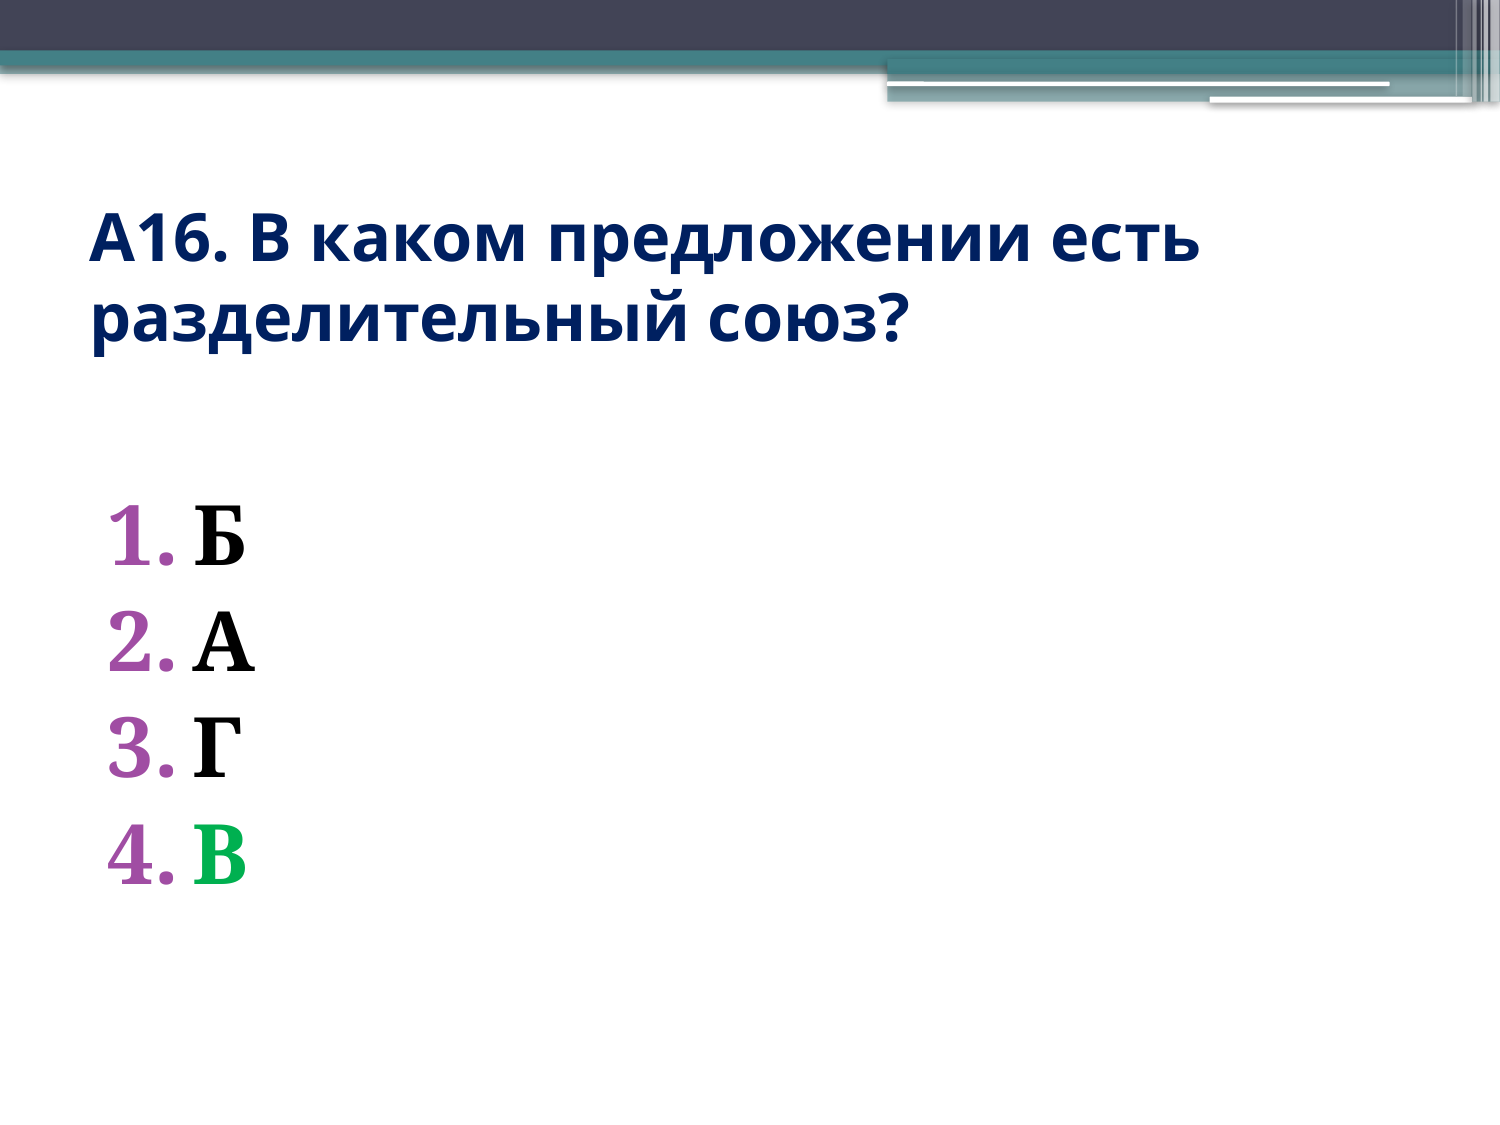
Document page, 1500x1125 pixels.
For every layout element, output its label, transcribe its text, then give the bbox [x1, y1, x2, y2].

title А16. В каком предложении есть разделительный союз? [75, 187, 1425, 363]
list Б А Г В [75, 474, 1425, 1079]
